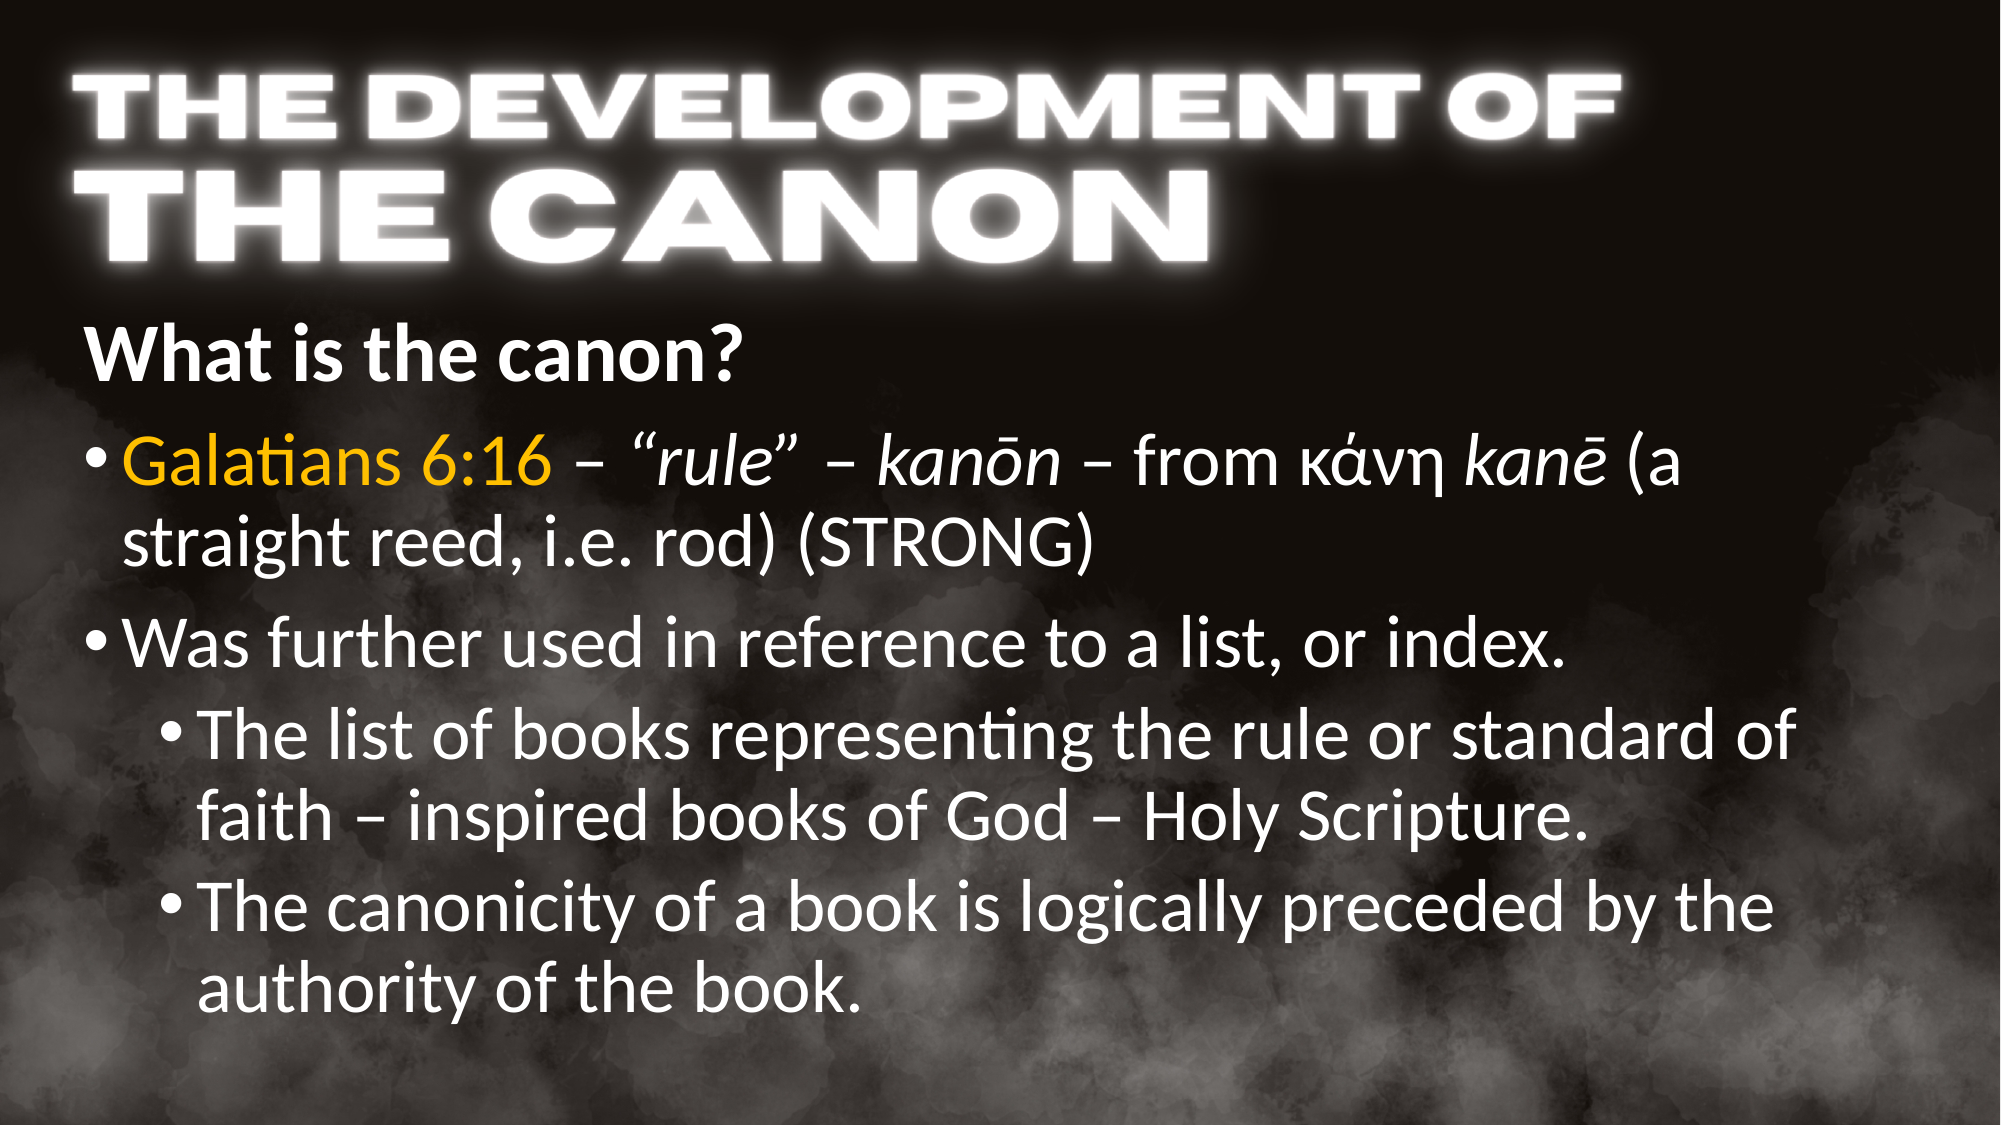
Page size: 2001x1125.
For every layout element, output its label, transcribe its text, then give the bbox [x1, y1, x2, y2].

list What is the canon? Galatians 6:16 – “rule” – kanōn – from κάνη kanē (a straight reed, i.e. rod) (STRONG) Was further used in reference to a list, or index. The list of books representing the rule or standard of faith – inspired books of God – Holy Scripture. The canonicity of a book is logically preceded by the authority of the book. [68, 302, 1932, 1068]
picture [0, 0, 2001, 1125]
